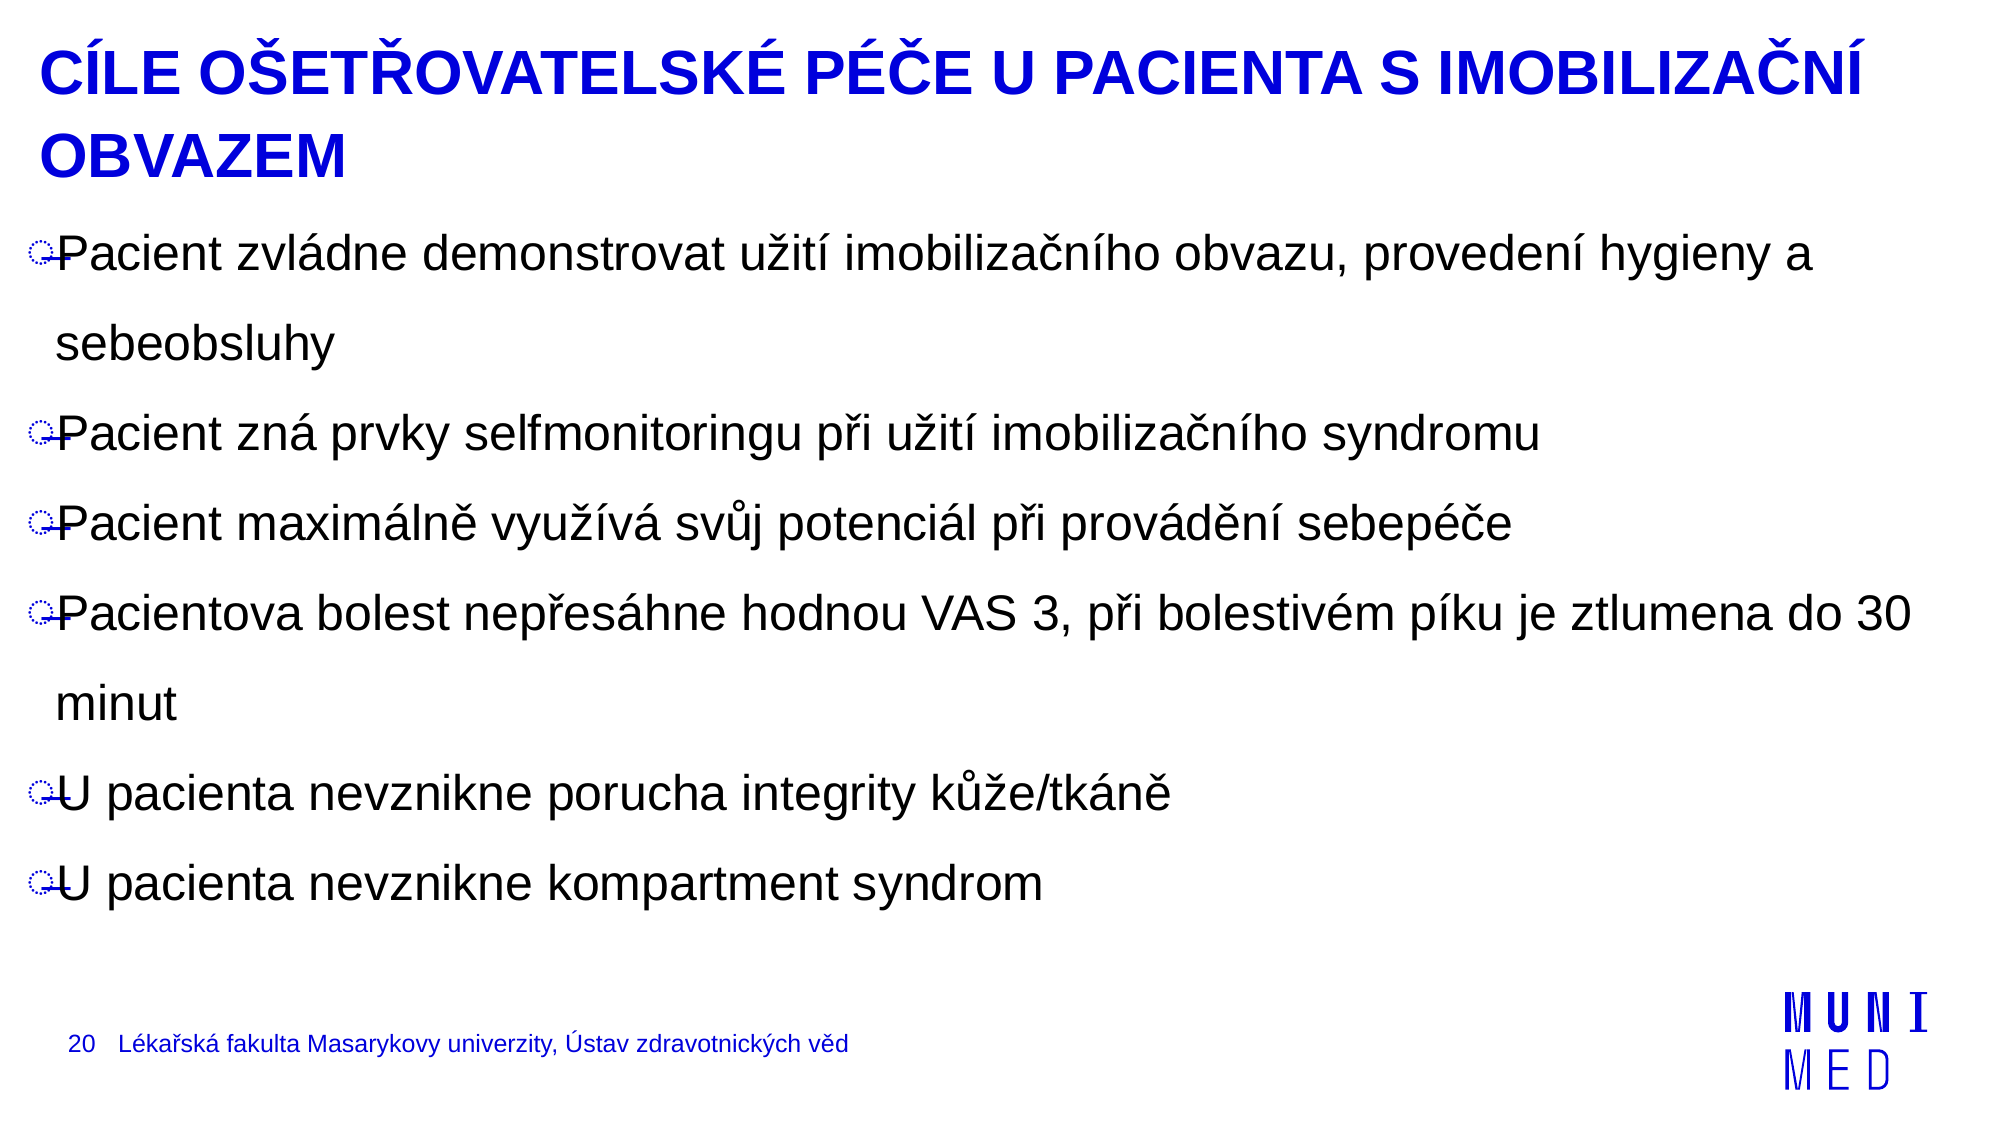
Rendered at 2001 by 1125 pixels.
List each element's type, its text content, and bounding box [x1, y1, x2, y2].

list Pacient zvládne demonstrovat užití imobilizačního obvazu, provedení hygieny a sebeobsluhy Pacient zná prvky selfmonitoringu při užití imobilizačního syndromu Pacient maximálně využívá svůj potenciál při provádění sebepéče Pacientova bolest nepřesáhne hodnou VAS 3, při bolestivém píku je ztlumena do 30 minut U pacienta nevznikne porucha integrity kůže/tkáně U pacienta nevznikne kompartment syndrom [14, 190, 1971, 1000]
slide_number 20 [67, 1021, 110, 1063]
footer Lékařská fakulta Masarykovy univerzity, Ústav zdravotnických věd [118, 1021, 1418, 1063]
title CÍLE OŠETŘOVATELSKÉ PÉČE U PACIENTA S IMOBILIZAČNÍ OBVAZEM [39, 23, 1882, 184]
